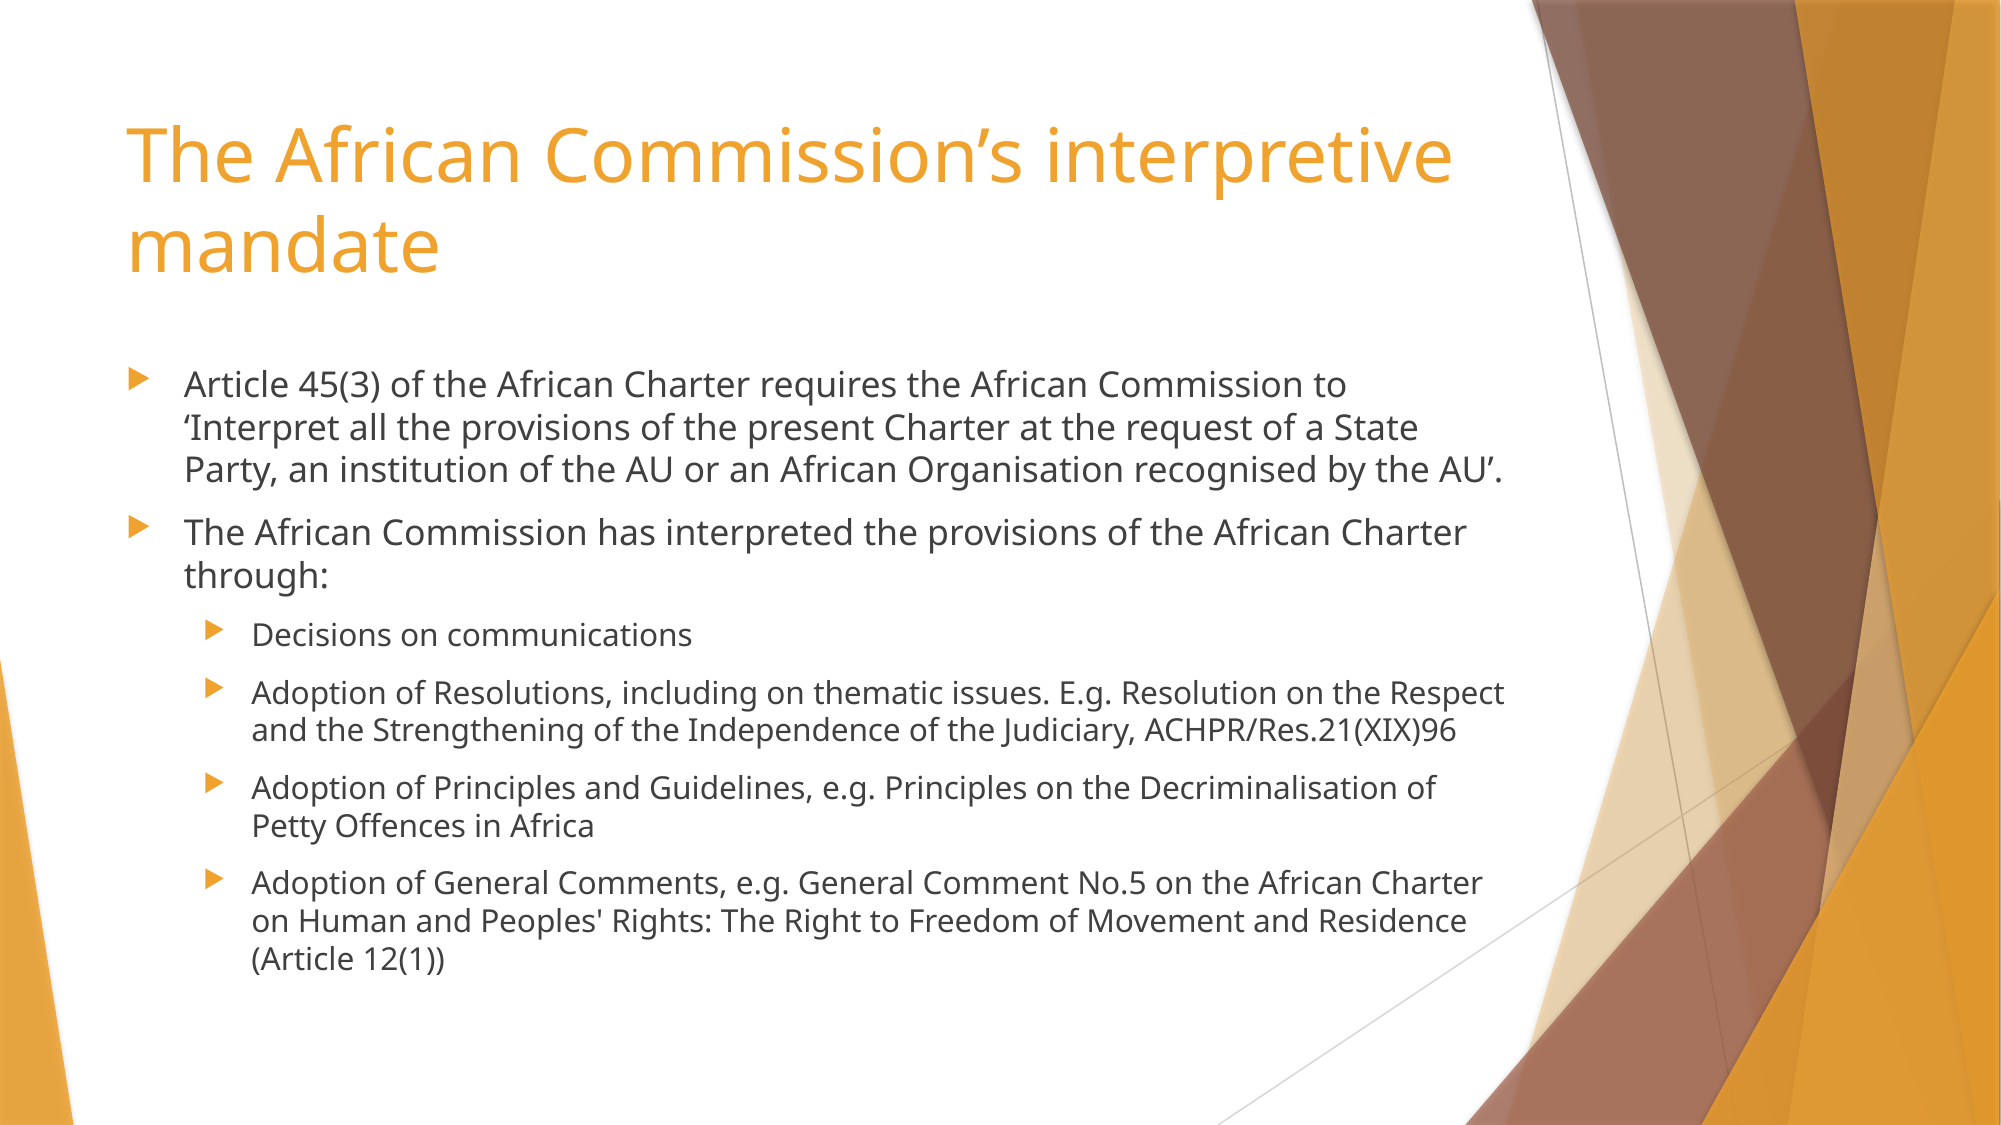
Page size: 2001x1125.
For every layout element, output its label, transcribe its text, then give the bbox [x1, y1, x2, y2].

list Article 45(3) of the African Charter requires the African Commission to ‘Interpret all the provisions of the present Charter at the request of a State Party, an institution of the AU or an African Organisation recognised by the AU’. The African Commission has interpreted the provisions of the African Charter through: Decisions on communications Adoption of Resolutions, including on thematic issues. E.g. Resolution on the Respect and the Strengthening of the Independence of the Judiciary, ACHPR/Res.21(XIX)96 Adoption of Principles and Guidelines, e.g. Principles on the Decriminalisation of Petty Offences in Africa Adoption of General Comments, e.g. General Comment No.5 on the African Charter on Human and Peoples' Rights: The Right to Freedom of Movement and Residence (Article 12(1)) [111, 354, 1522, 992]
title The African Commission’s interpretive mandate [111, 99, 1522, 317]
